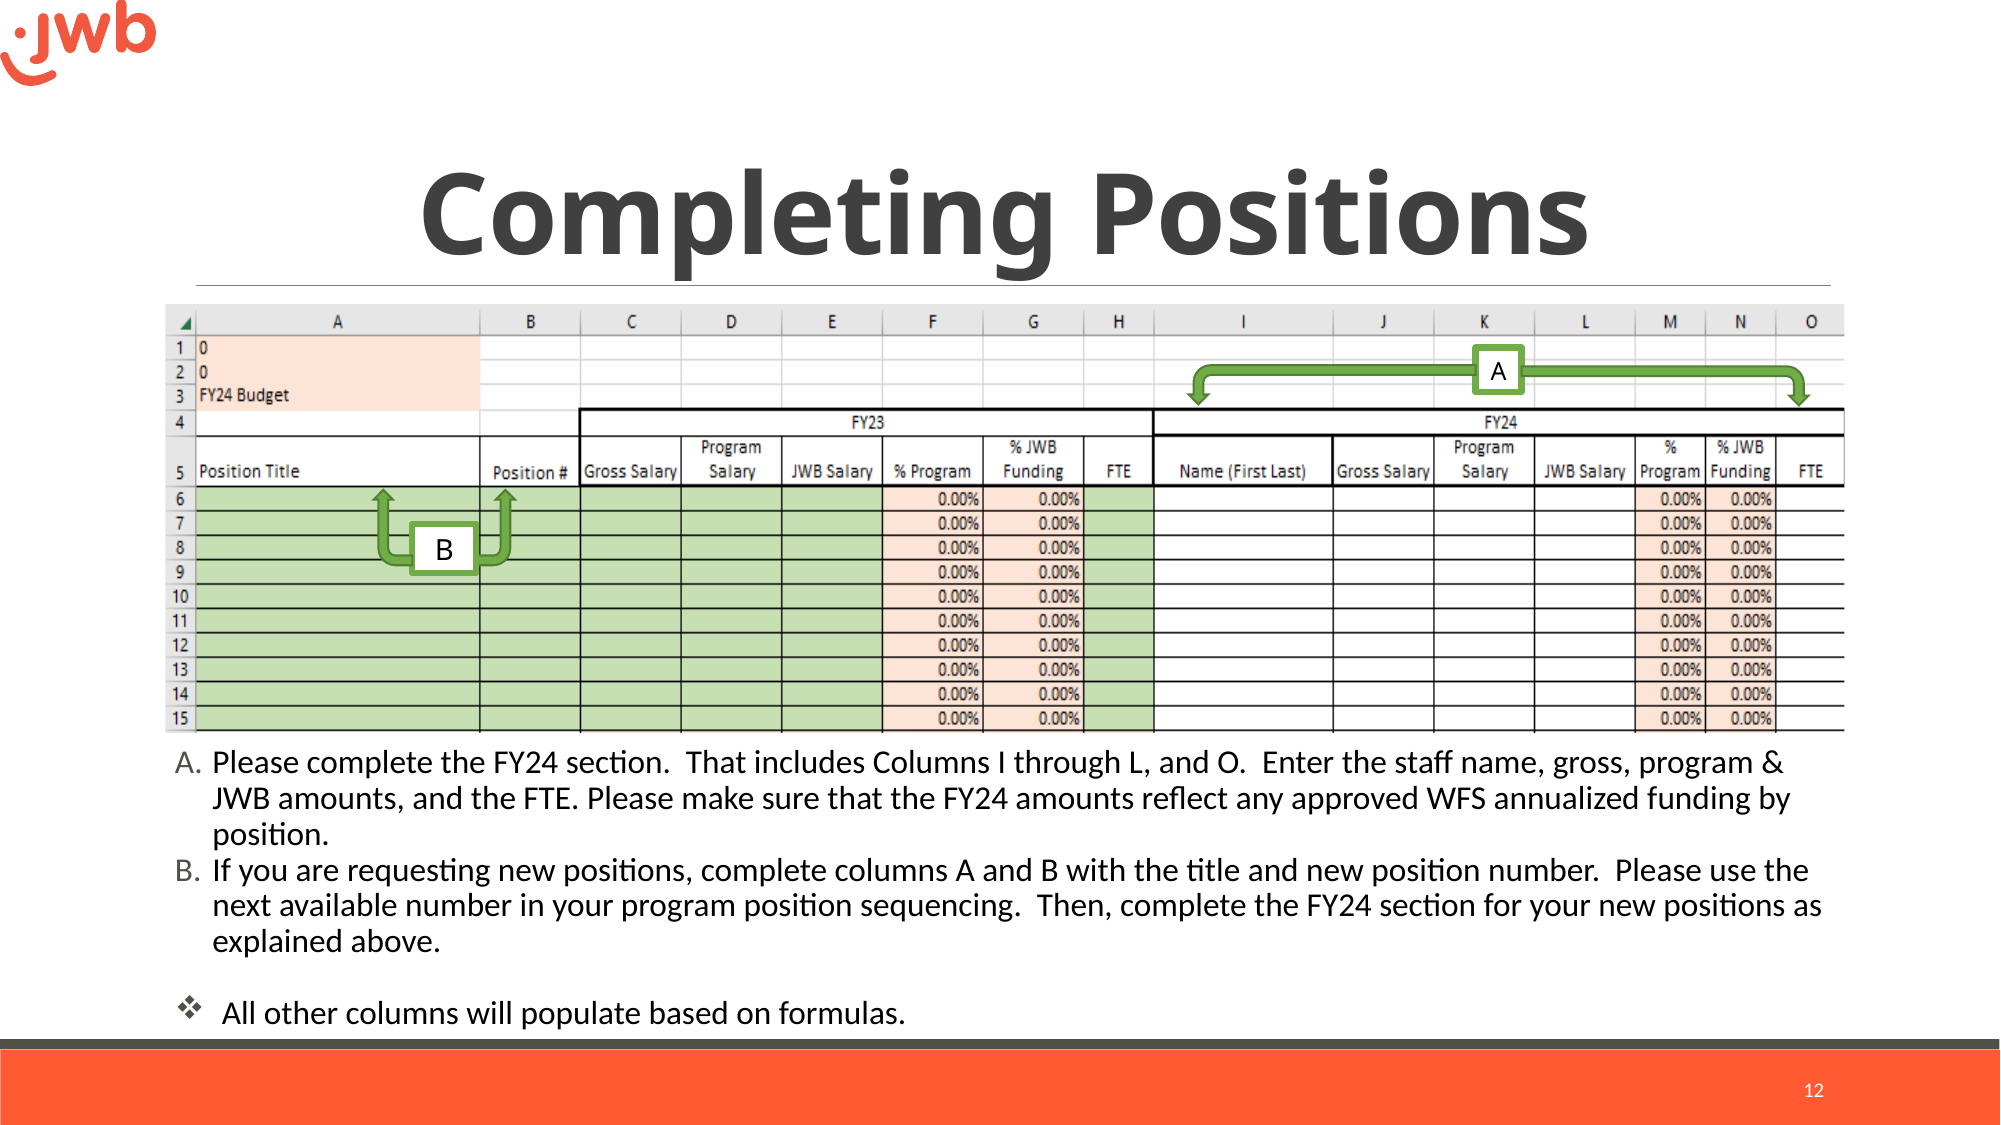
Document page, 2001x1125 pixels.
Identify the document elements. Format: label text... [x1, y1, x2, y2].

slide_number 12 [1624, 1059, 1840, 1120]
title Completing Positions [179, 47, 1830, 285]
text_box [164, 303, 1846, 734]
list Please complete the FY24 section. That includes Columns I through L, and O. Enter the staff name, gross, program & JWB amounts, and the FTE. Please make sure that the FY24 amounts reflect any approved WFS annualized funding by position. If you are requesting new positions, complete columns A and B with the title and new position number. Please use the next available number in your program position sequencing. Then, complete the FY24 section for your new positions as explained above. All other columns will populate based on formulas. [174, 743, 1825, 1009]
picture [0, 0, 156, 86]
